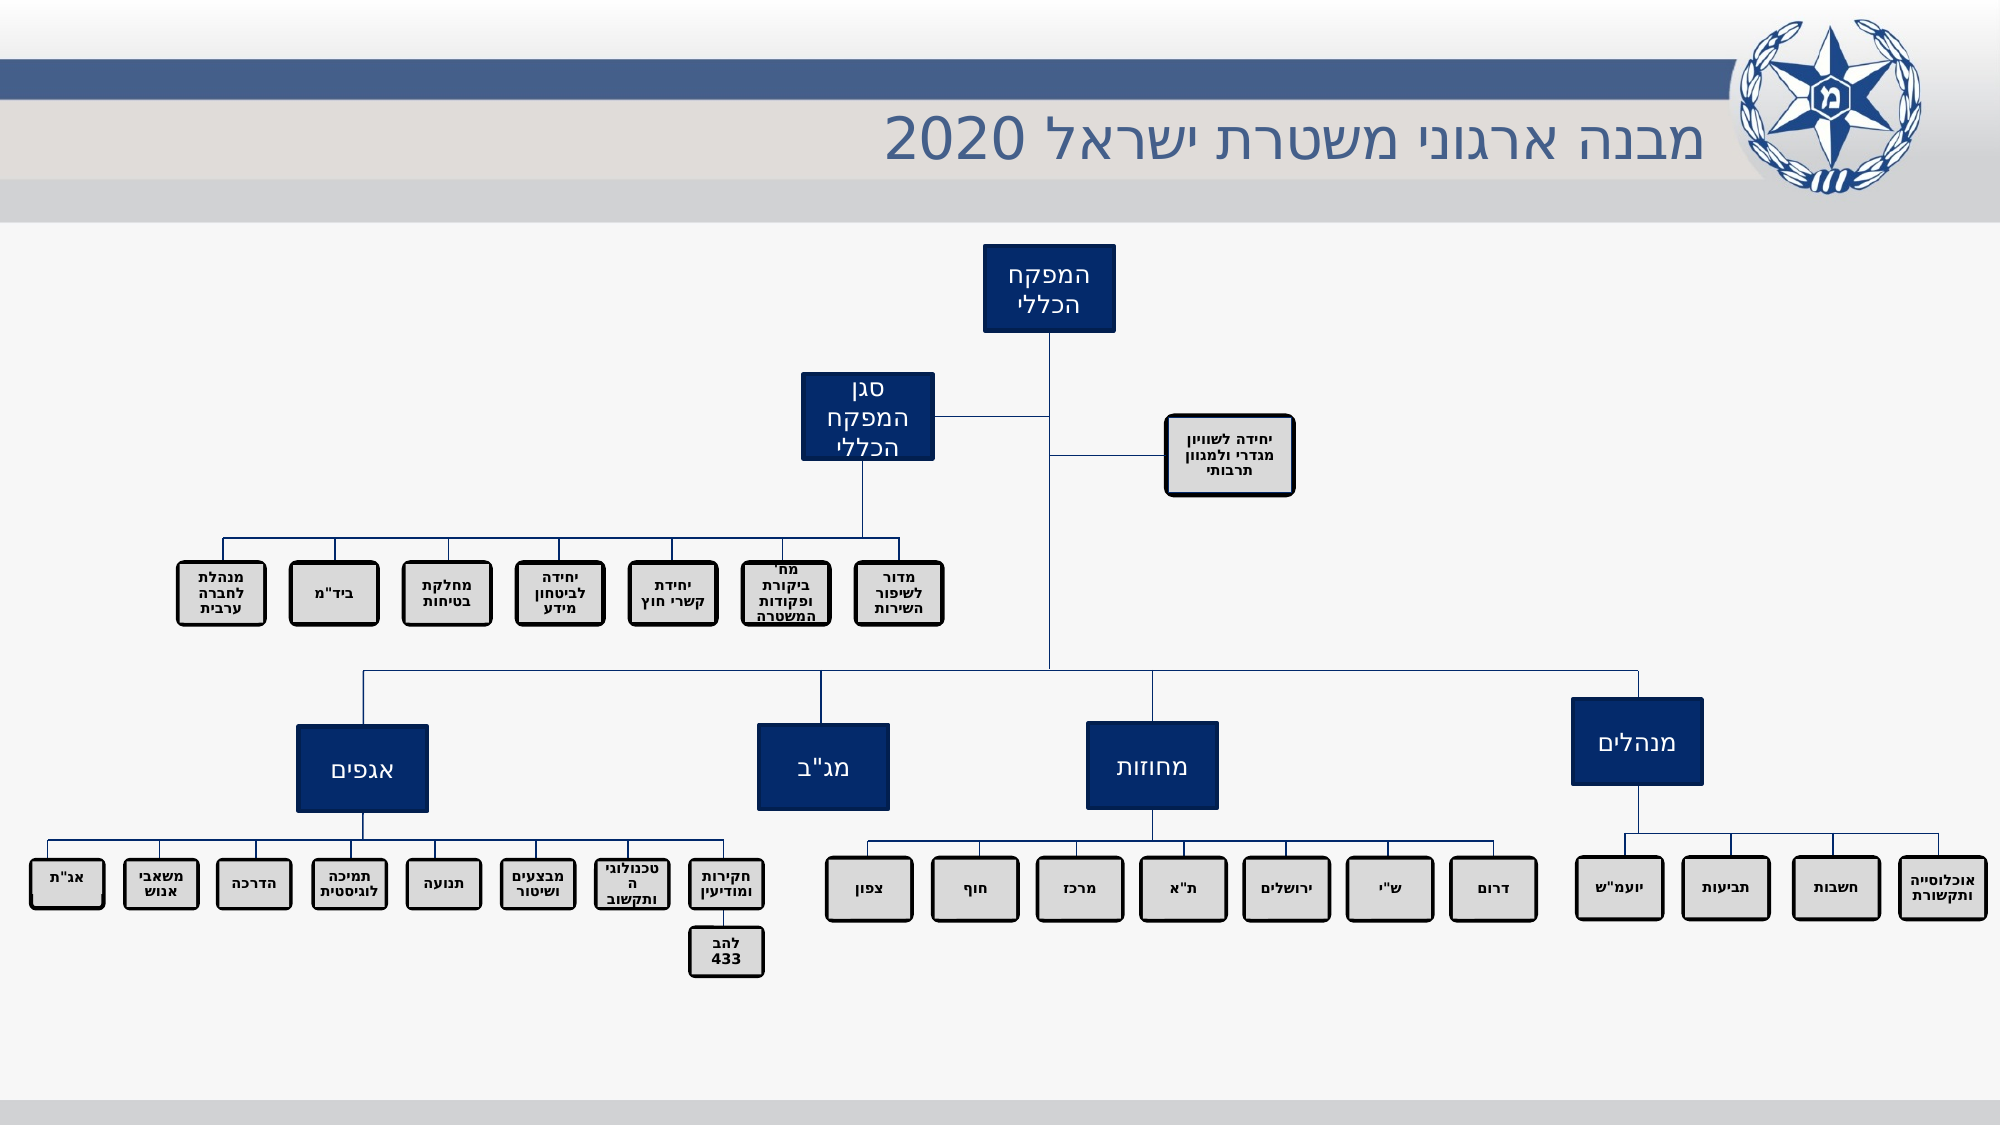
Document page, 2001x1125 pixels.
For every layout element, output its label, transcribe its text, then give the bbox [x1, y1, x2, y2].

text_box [932, 857, 1019, 921]
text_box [30, 859, 104, 909]
picture [0, 0, 2000, 1125]
text_box מחוזות [1157, 721, 1219, 810]
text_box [1793, 856, 1880, 920]
text_box מנהלים [1643, 697, 1704, 786]
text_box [1037, 857, 1123, 921]
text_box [1165, 415, 1295, 496]
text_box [217, 859, 291, 909]
text_box אגפים [296, 724, 357, 813]
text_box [1900, 856, 1986, 920]
text_box המפקח הכללי [983, 244, 1116, 333]
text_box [690, 927, 763, 977]
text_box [501, 859, 575, 909]
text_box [1140, 857, 1227, 921]
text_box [407, 859, 481, 909]
text_box סגן המפקח הכללי [801, 372, 935, 461]
text_box מג"ב [757, 723, 890, 811]
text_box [124, 859, 198, 909]
text_box אגפים [369, 724, 429, 813]
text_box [595, 859, 669, 909]
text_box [826, 857, 912, 921]
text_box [177, 562, 943, 625]
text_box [1244, 857, 1330, 921]
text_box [1450, 857, 1537, 921]
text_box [313, 859, 387, 909]
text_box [1347, 857, 1433, 921]
text_box מבנה ארגוני משטרת ישראל 2020 [262, 76, 1708, 206]
text_box מחוזות [1086, 721, 1148, 810]
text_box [1683, 856, 1770, 920]
text_box מנהלים [1571, 697, 1634, 786]
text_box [690, 859, 763, 909]
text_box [1576, 856, 1663, 920]
